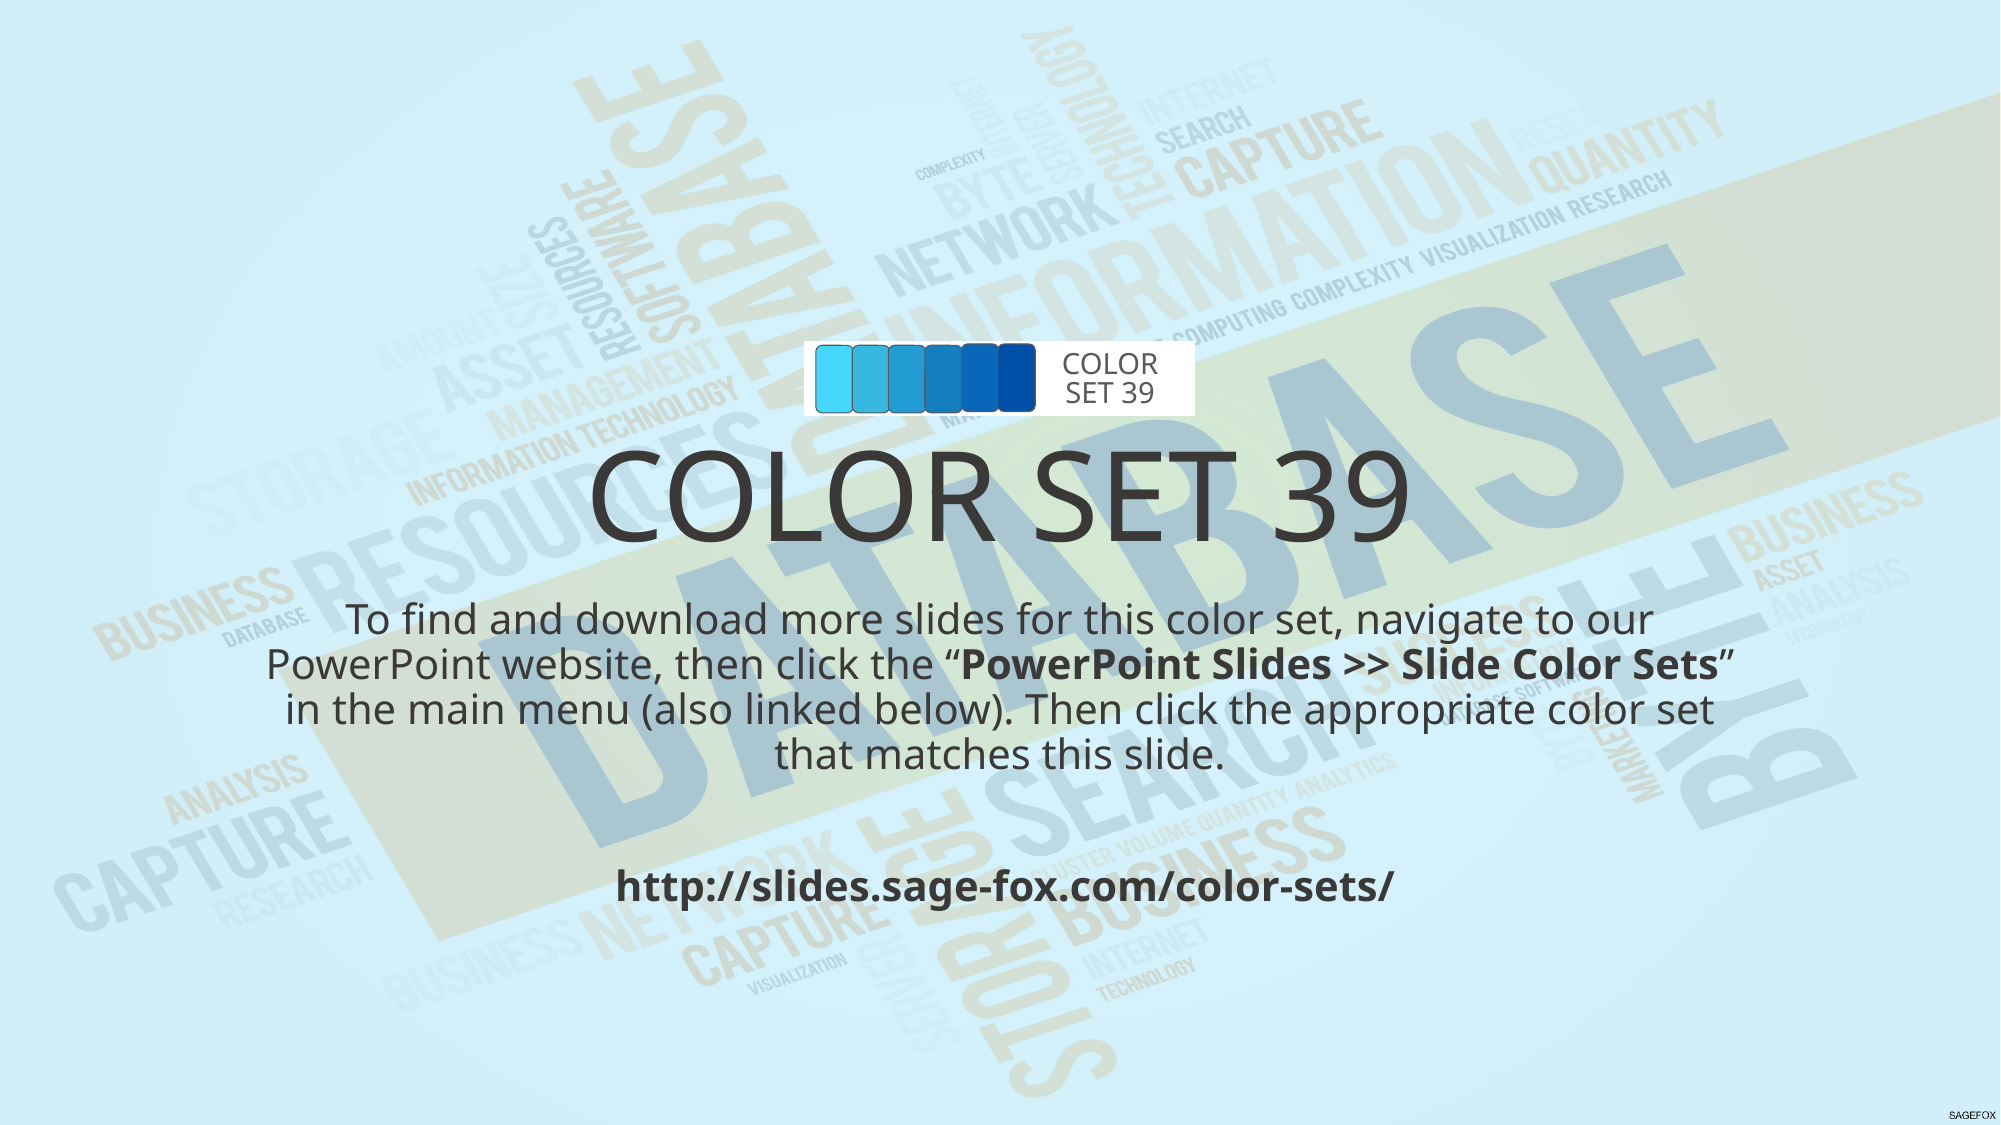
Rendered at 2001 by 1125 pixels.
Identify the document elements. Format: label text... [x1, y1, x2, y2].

title COLOR SET 39 [249, 184, 1750, 576]
subtitle To find and download more slides for this color set, navigate to our PowerPoint website, then click the “PowerPoint Slides >> Slide Color Sets” in the main menu (also linked below). Then click the appropriate color set that matches this slide. http://slides.sage-fox.com/color-sets/ [249, 590, 1750, 863]
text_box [804, 341, 1195, 418]
picture [1925, 0, 2001, 1125]
